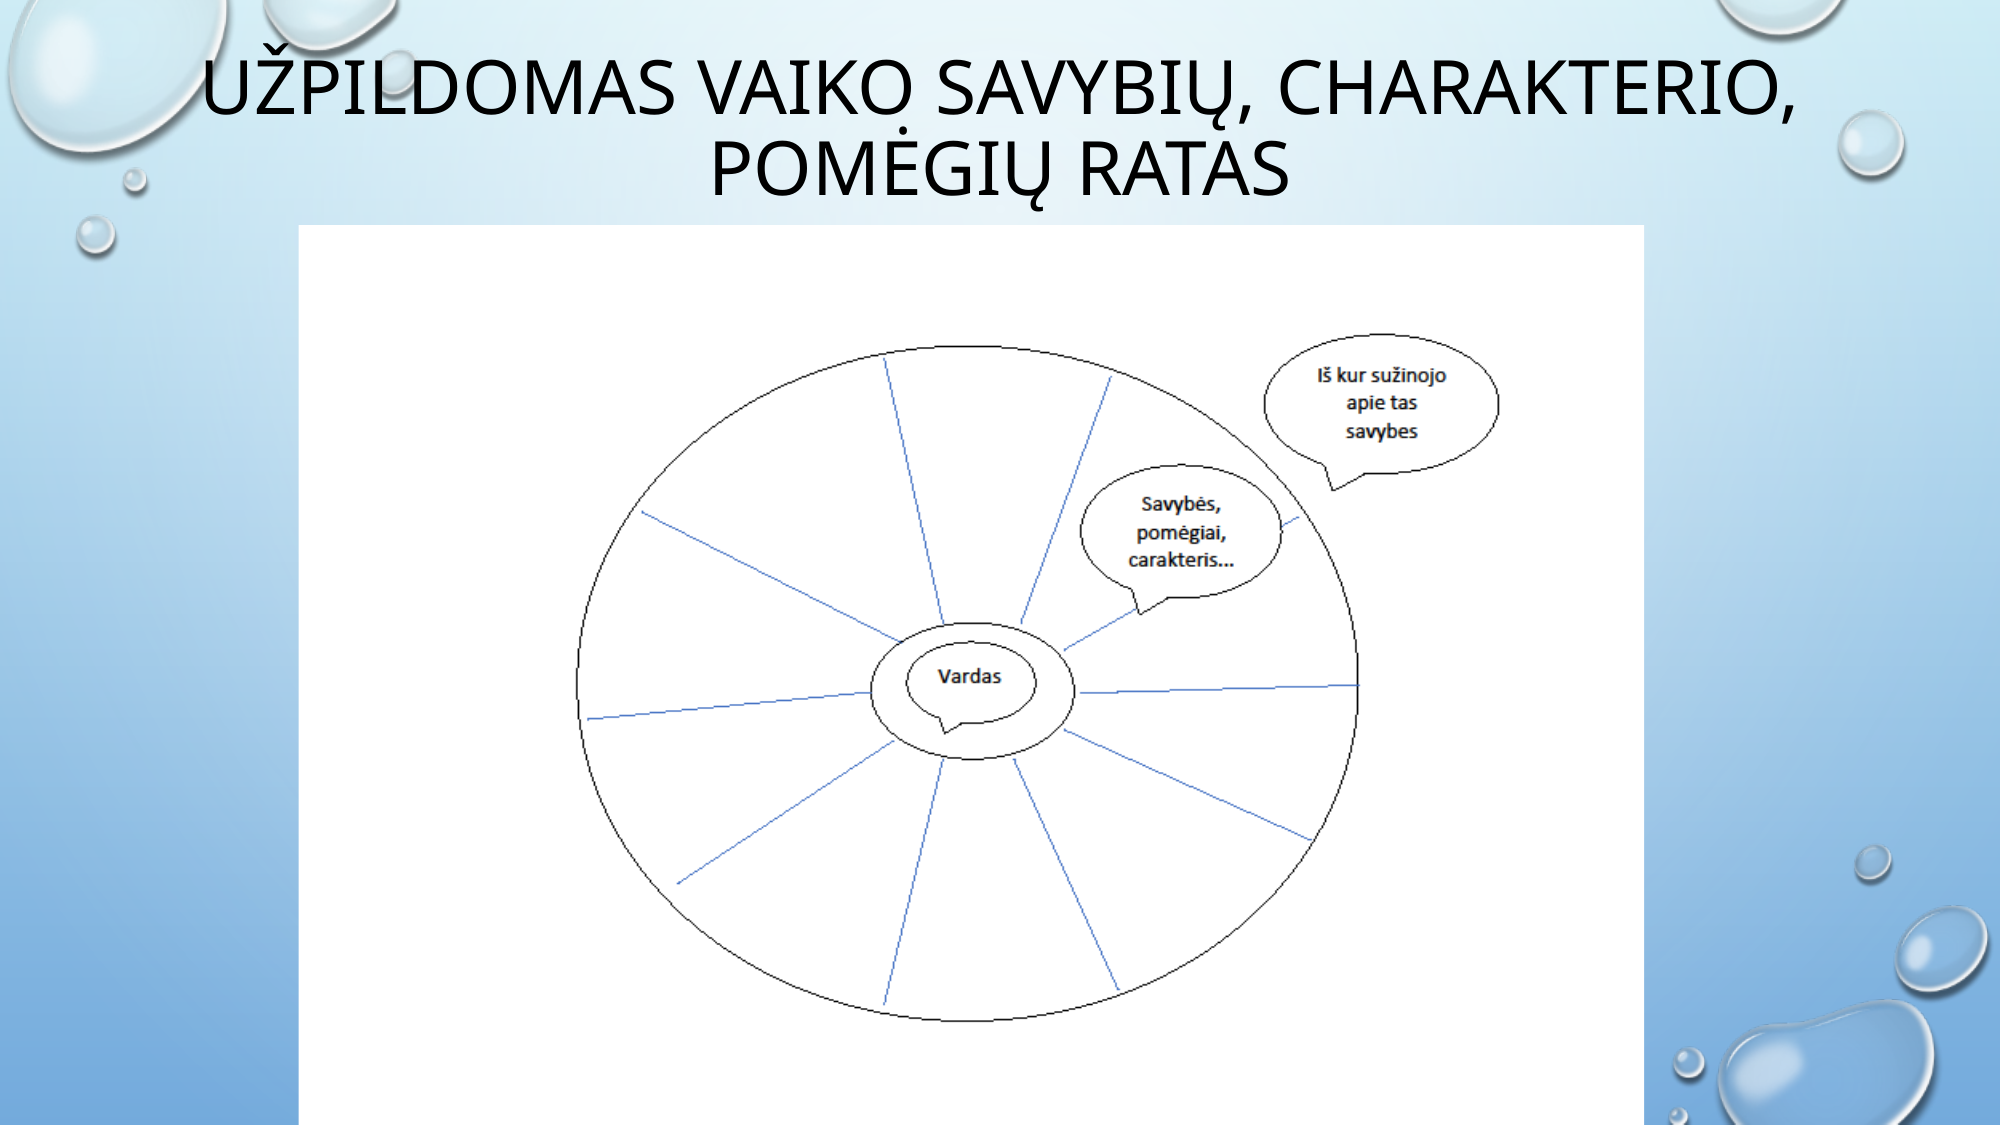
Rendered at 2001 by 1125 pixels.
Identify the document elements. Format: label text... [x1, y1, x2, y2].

picture [1645, 0, 2000, 1125]
picture [0, 0, 298, 1125]
title Užpildomas Vaiko savybių, charakterio, pomėgių ratas [149, 0, 1851, 262]
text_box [298, 225, 1645, 1125]
